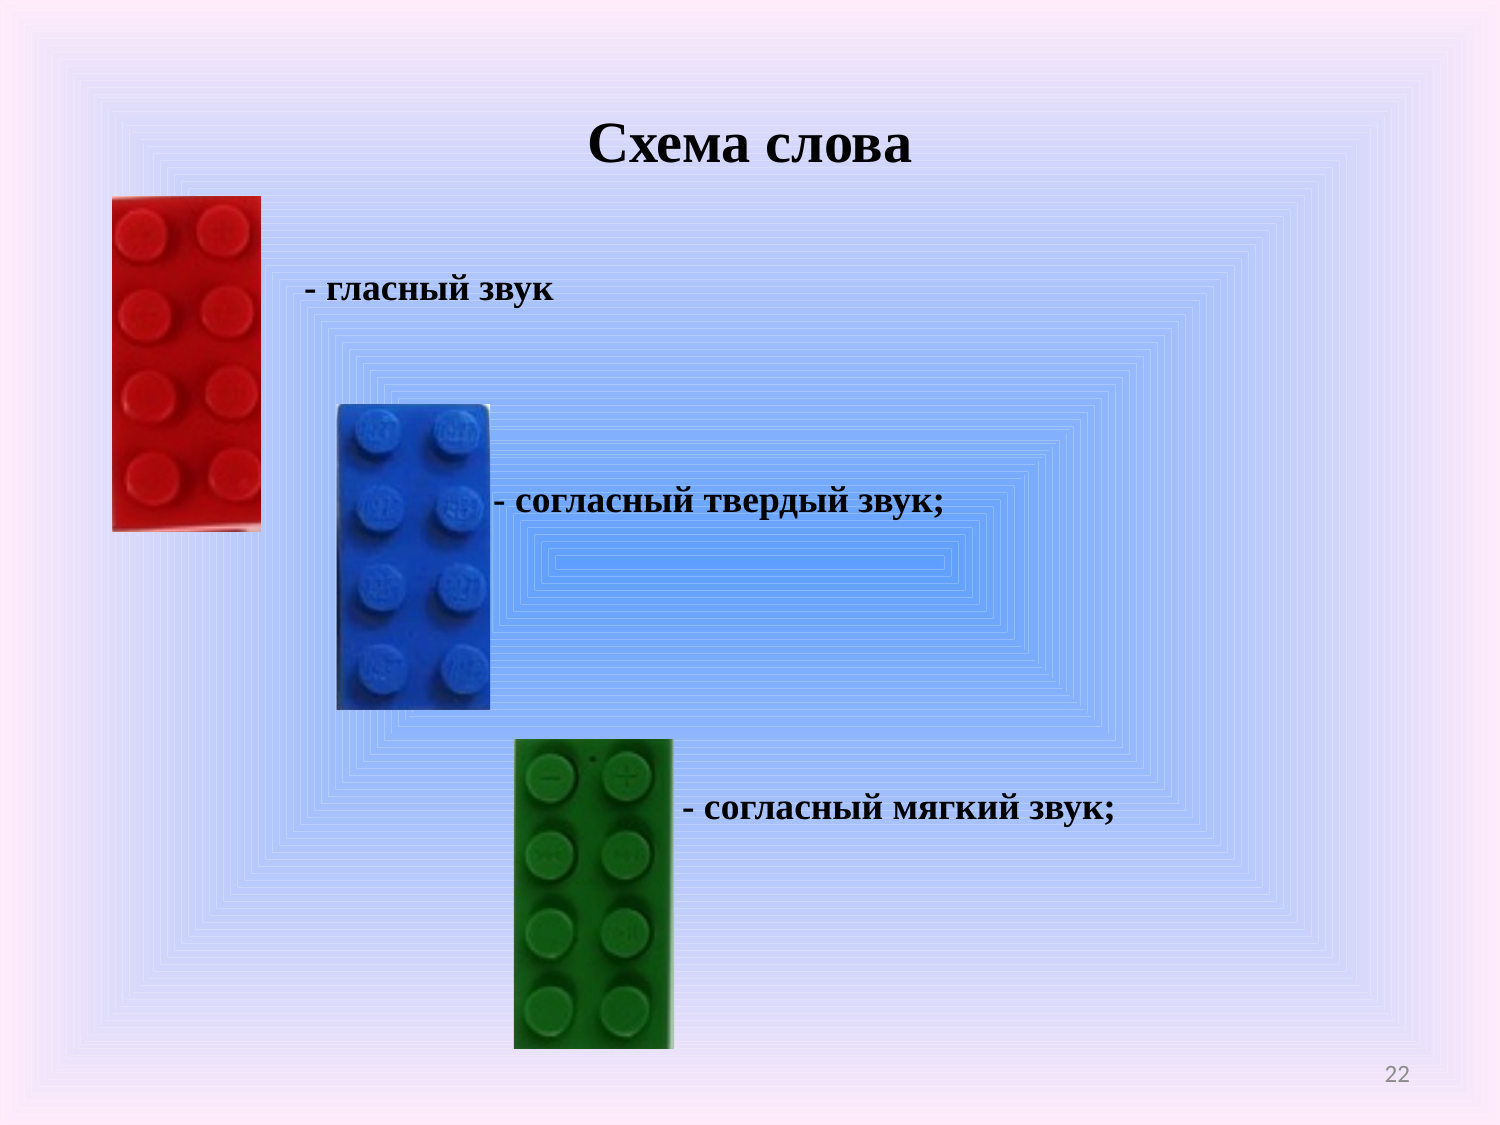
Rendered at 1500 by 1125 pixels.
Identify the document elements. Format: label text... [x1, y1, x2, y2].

text_box - согласный мягкий звук; [679, 775, 1211, 835]
picture [111, 196, 262, 532]
picture [513, 739, 675, 1049]
text_box - согласный твердый звук; [496, 467, 1081, 528]
text_box - гласный звук [289, 255, 786, 315]
title Схема слова [75, 45, 1425, 233]
picture [336, 404, 491, 711]
slide_number 22 [1074, 1042, 1425, 1103]
